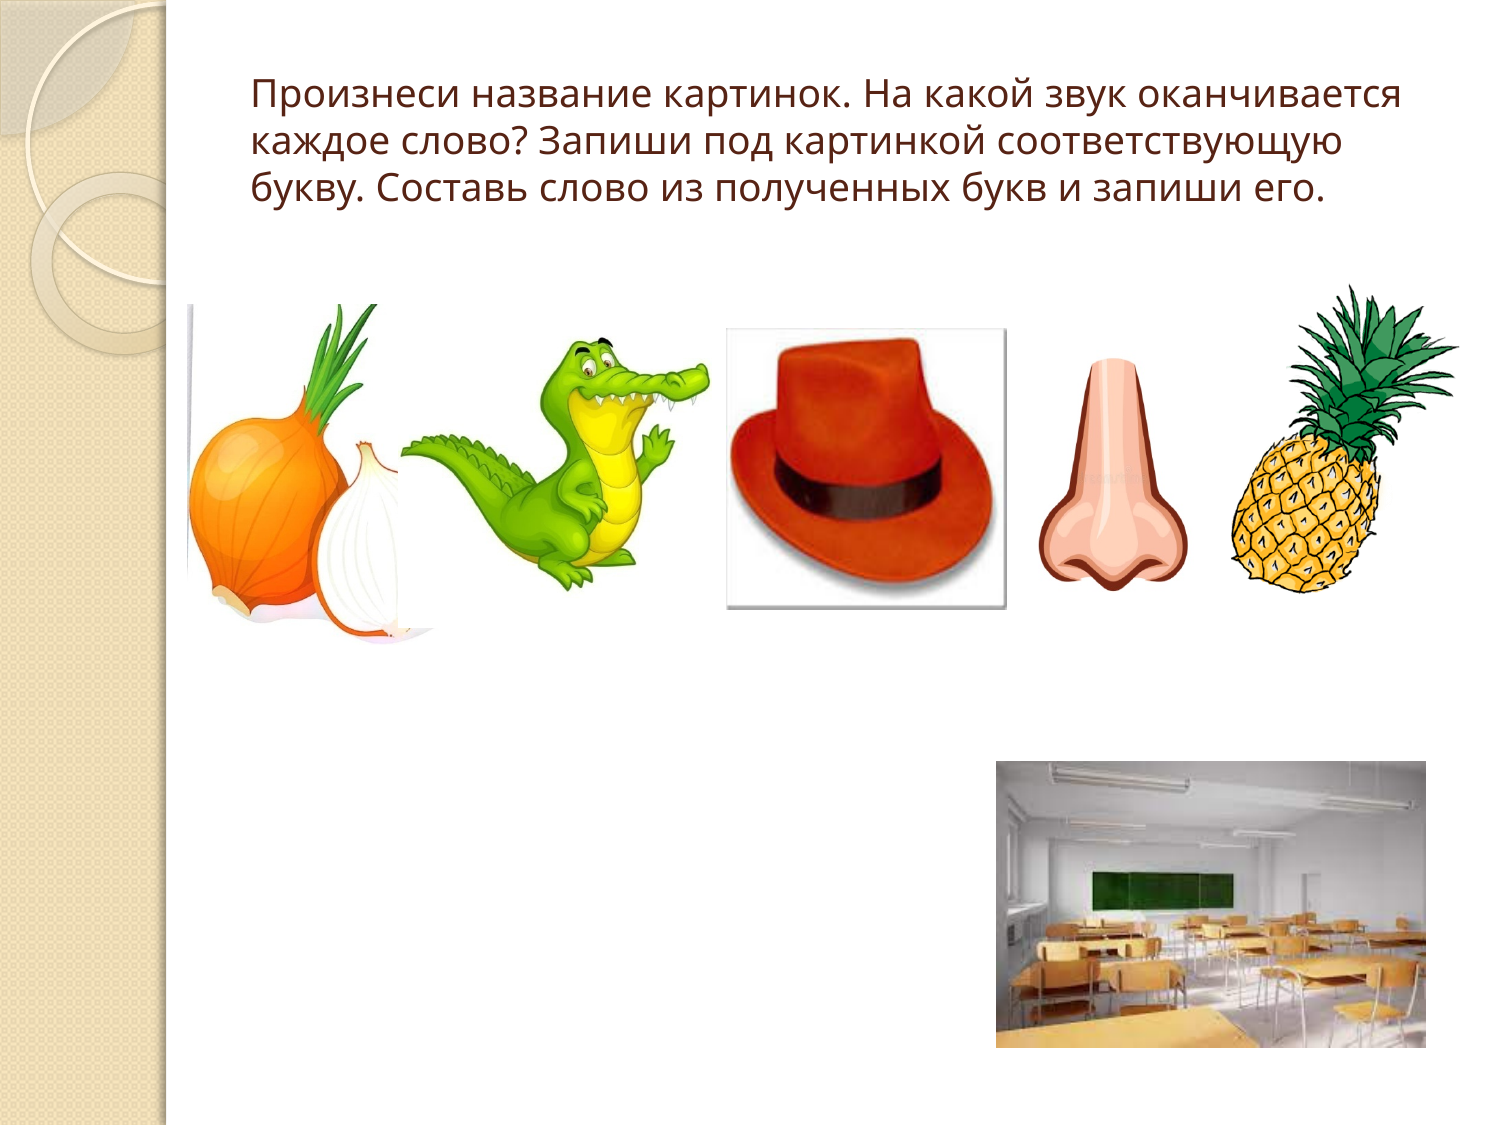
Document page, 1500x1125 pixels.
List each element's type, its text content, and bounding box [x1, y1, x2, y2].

picture [398, 292, 712, 629]
picture [726, 327, 1007, 610]
title Произнеси название картинок. На какой звук оканчивается каждое слово? Запиши под картинкой соответствующую букву. Составь слово из полученных букв и запиши его. [235, 45, 1466, 233]
picture [1019, 269, 1466, 610]
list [187, 304, 457, 645]
picture [995, 761, 1426, 1048]
